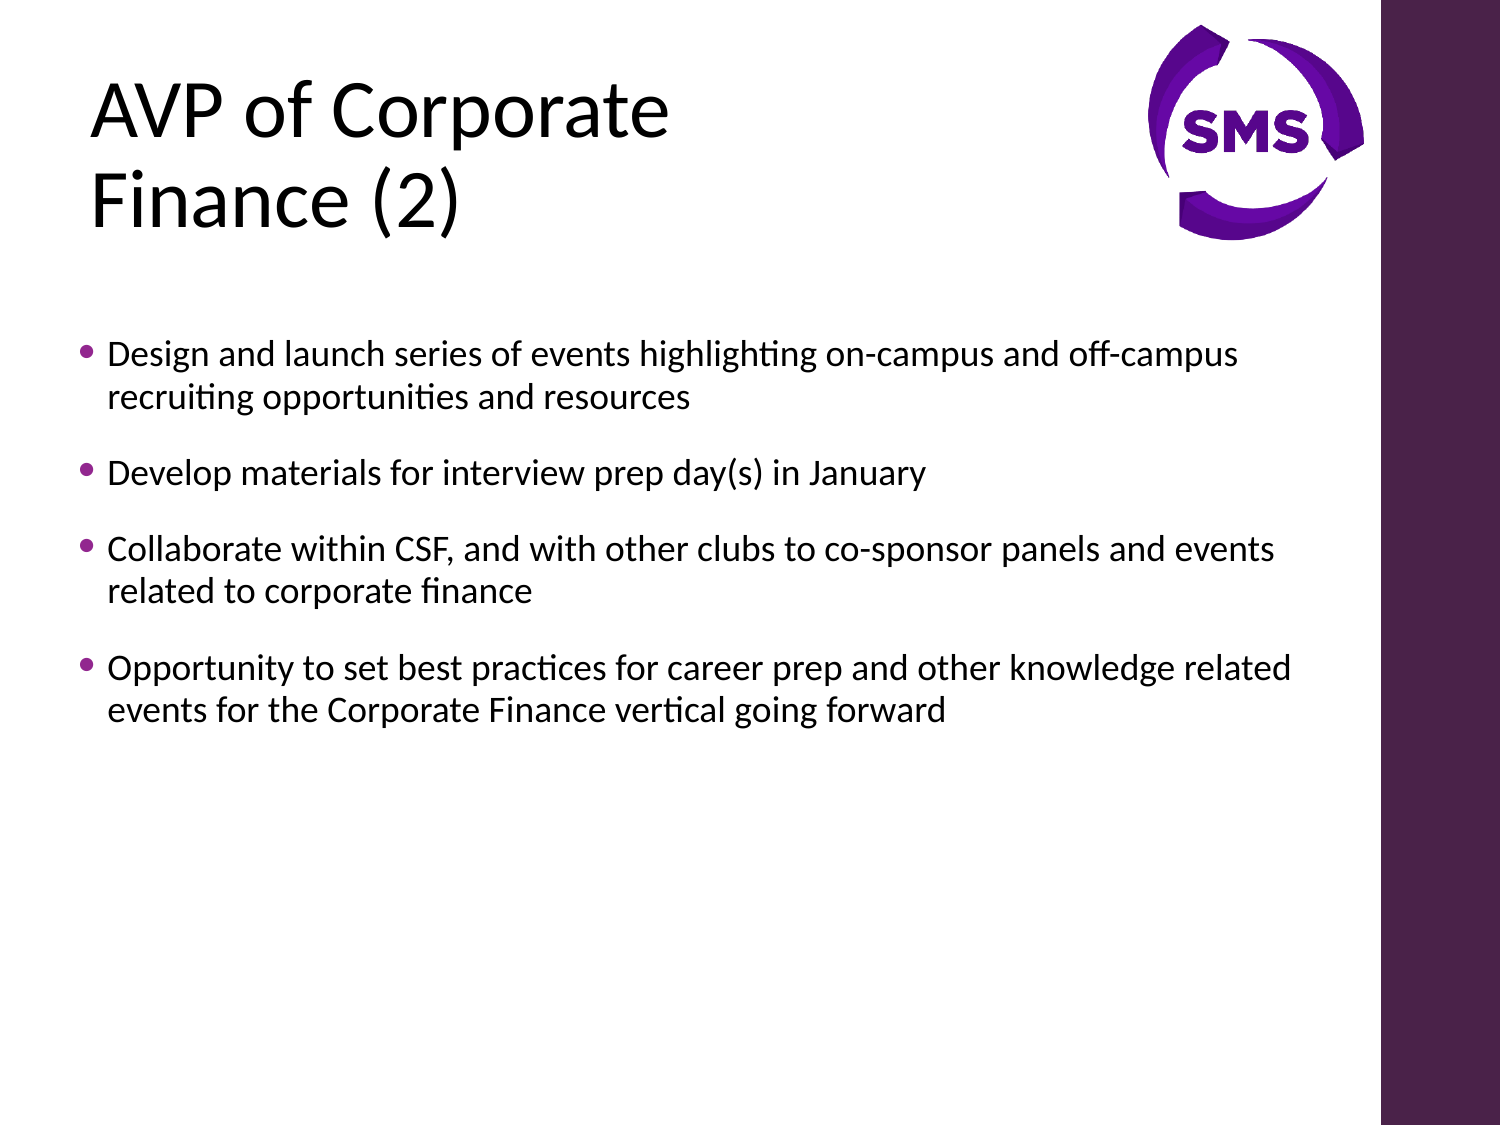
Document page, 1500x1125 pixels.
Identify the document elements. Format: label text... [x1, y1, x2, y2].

text_box Design and launch series of events highlighting on-campus and off-campus recruiting opportunities and resources Develop materials for interview prep day(s) in January Collaborate within CSF, and with other clubs to co-sponsor panels and events related to corporate finance Opportunity to set best practices for career prep and other knowledge related events for the Corporate Finance vertical going forward [62, 324, 1325, 950]
text_box AVP of Corporate Finance (2) [74, 49, 1110, 254]
picture [1144, 21, 1386, 263]
